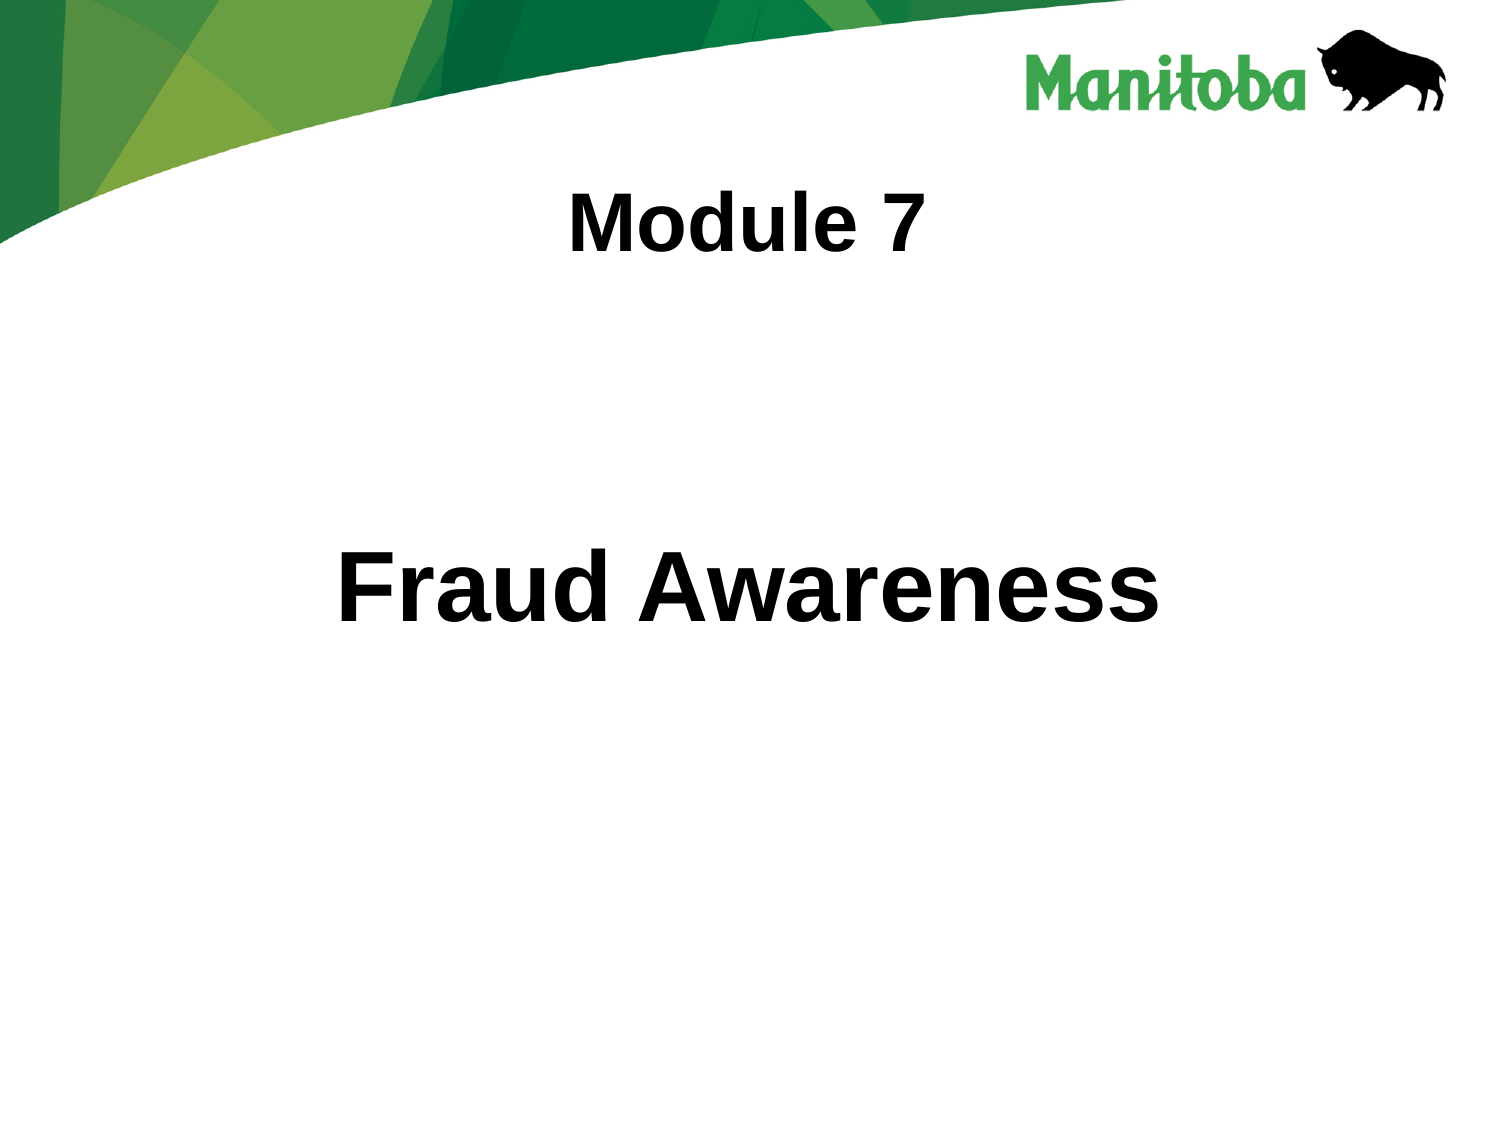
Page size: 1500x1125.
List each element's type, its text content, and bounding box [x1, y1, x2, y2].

title Module 7 [72, 124, 1423, 312]
list Fraud Awareness [73, 514, 1424, 1071]
picture [0, 0, 1500, 250]
